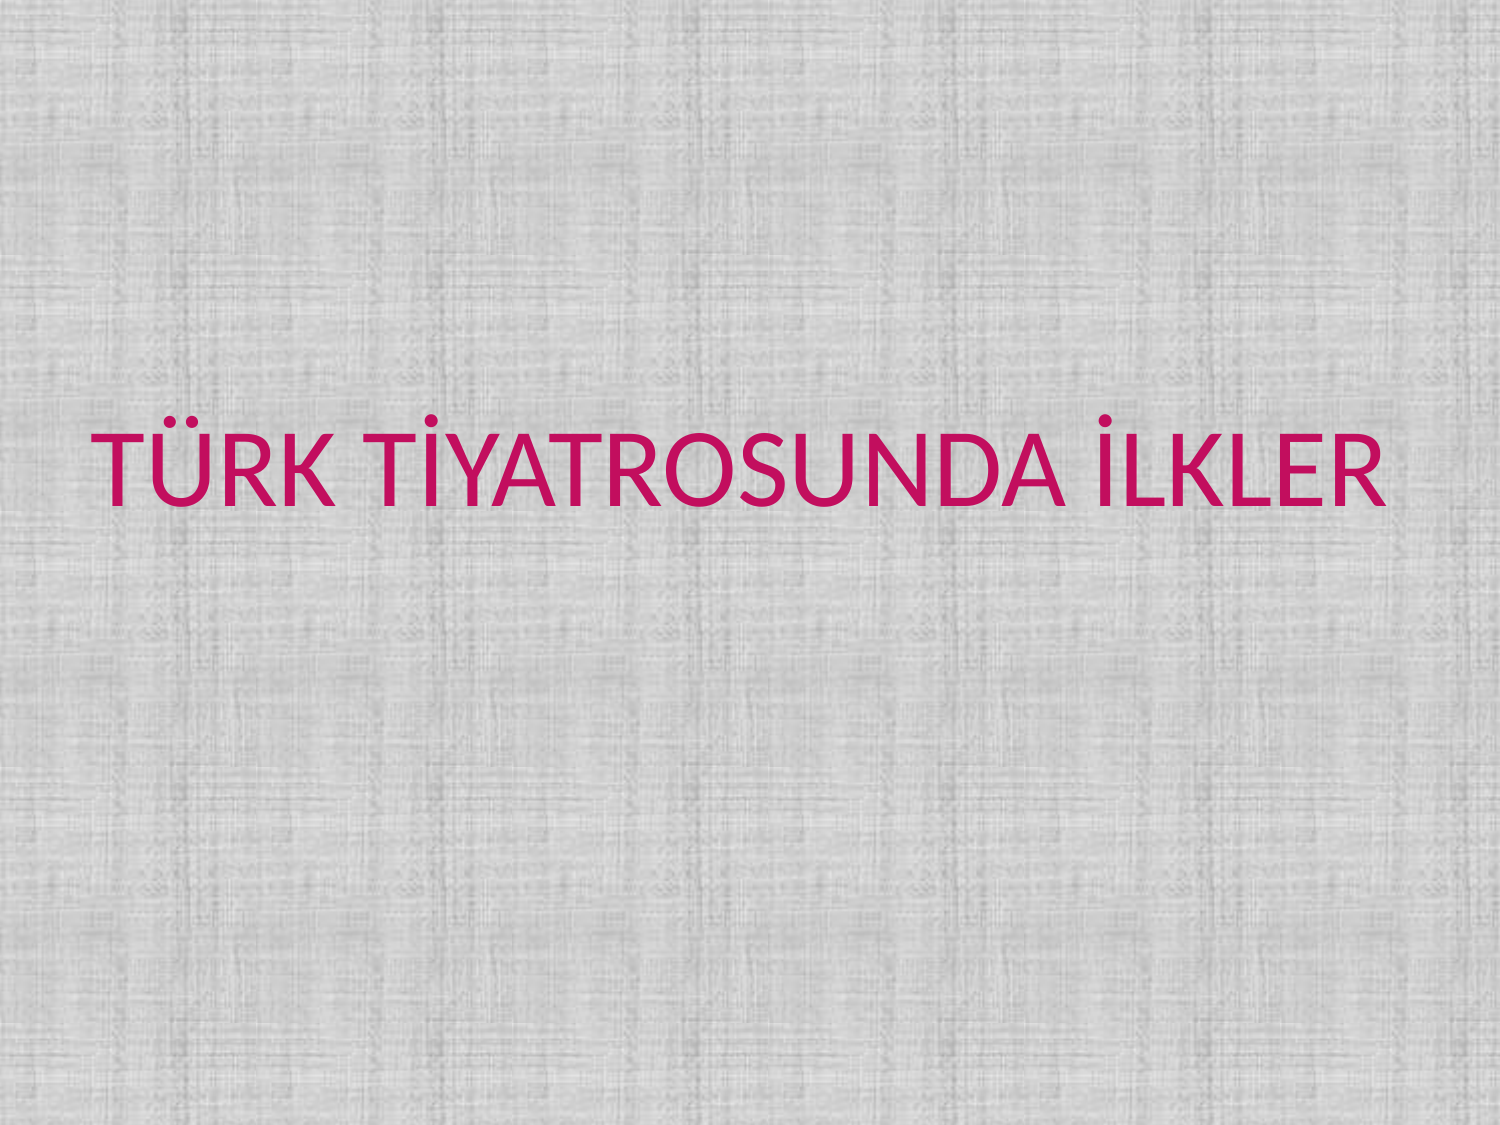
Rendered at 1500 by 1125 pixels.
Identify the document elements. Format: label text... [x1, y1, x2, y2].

title TÜRK TİYATROSUNDA İLKLER [64, 302, 1415, 621]
